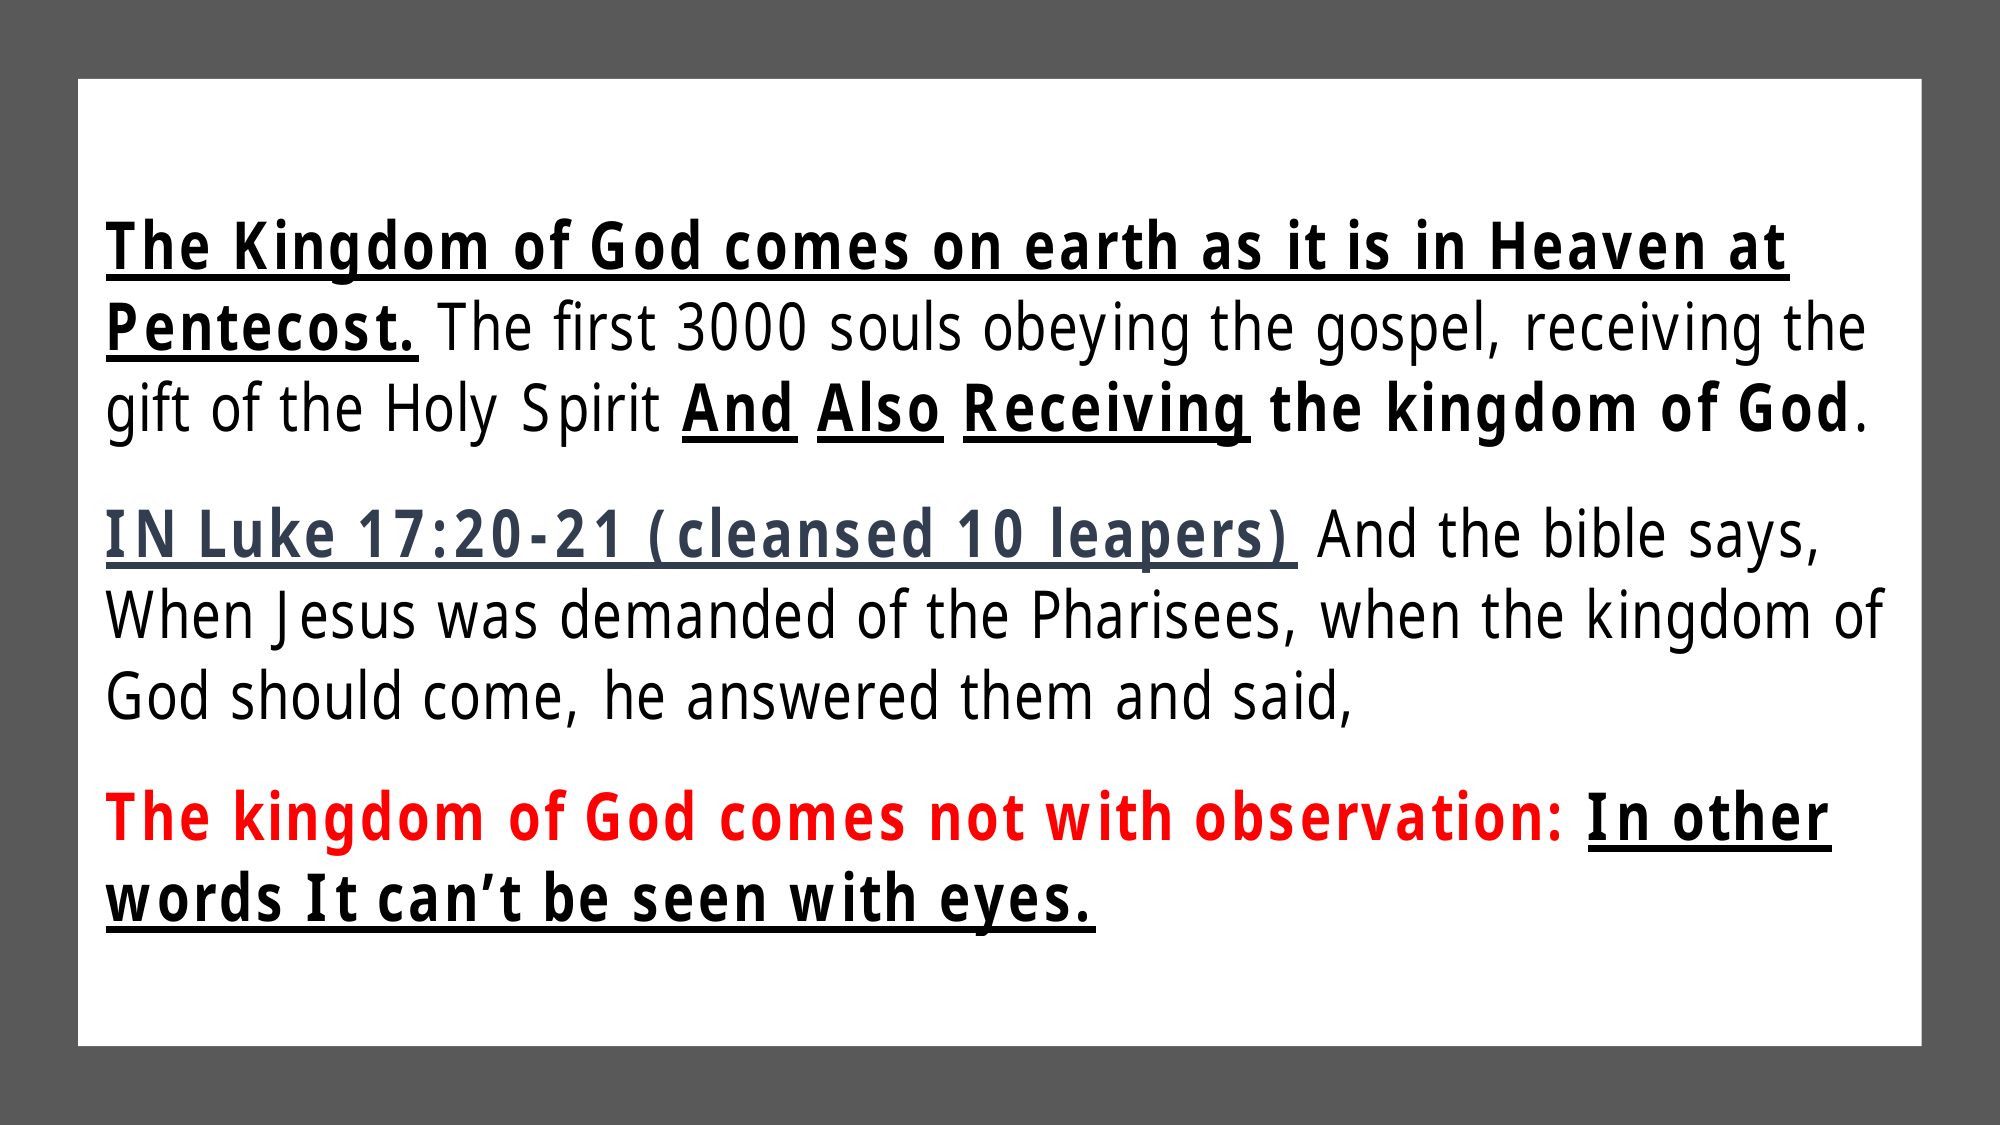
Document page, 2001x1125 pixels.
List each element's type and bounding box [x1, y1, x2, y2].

text_box [77, 78, 1923, 1047]
list [105, 202, 1895, 937]
text_box [0, 0, 2000, 1125]
